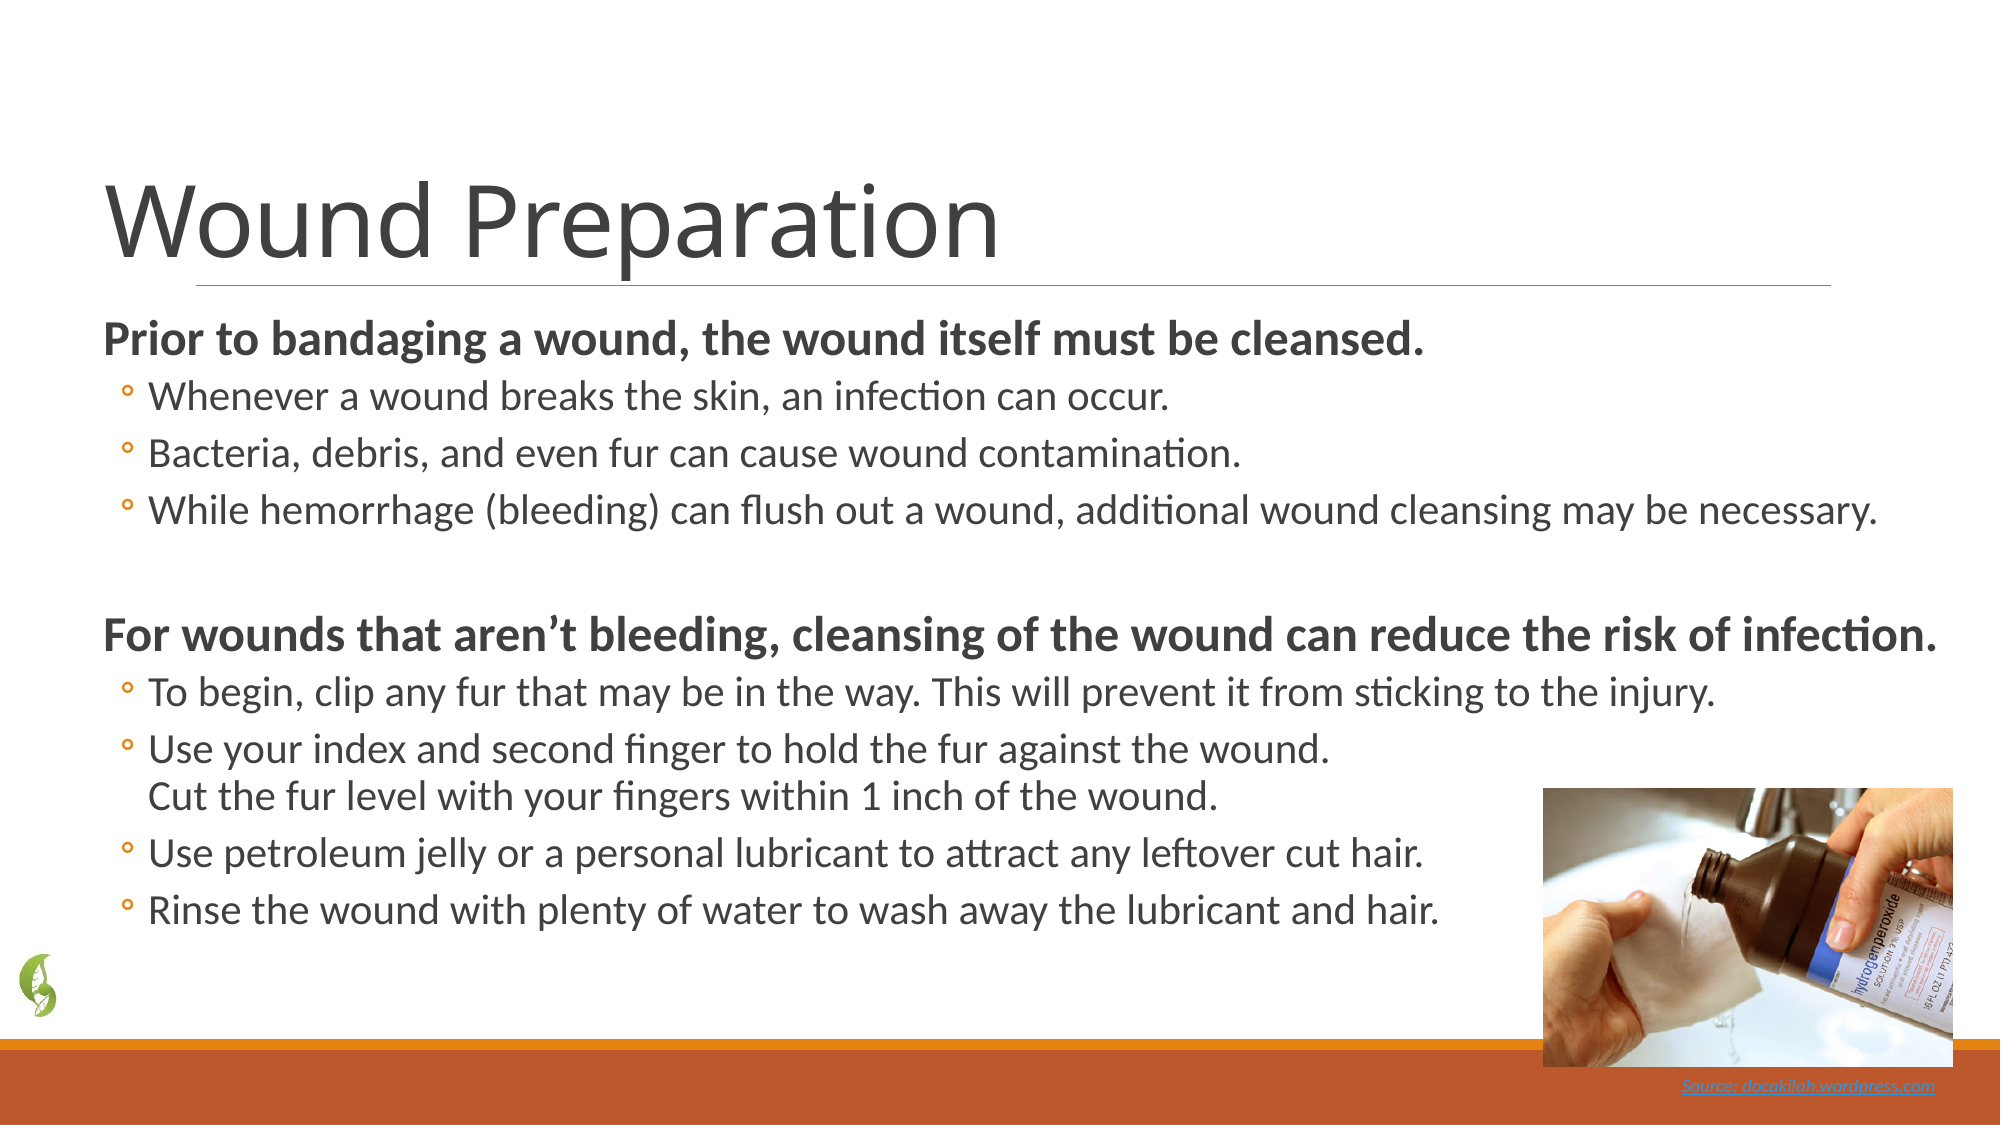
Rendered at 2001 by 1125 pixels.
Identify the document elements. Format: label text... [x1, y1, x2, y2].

picture [1542, 787, 1953, 1068]
text_box Source: docakilah.wordpress.com [1667, 1076, 1951, 1104]
picture [0, 949, 80, 1020]
title Wound Preparation [89, 47, 1953, 285]
list Prior to bandaging a wound, the wound itself must be cleansed. Whenever a wound breaks the skin, an infection can occur. Bacteria, debris, and even fur can cause wound contamination. While hemorrhage (bleeding) can flush out a wound, additional wound cleansing may be necessary. For wounds that aren’t bleeding, cleansing of the wound can reduce the risk of infection. To begin, clip any fur that may be in the way. This will prevent it from sticking to the injury. Use your index and second finger to hold the fur against the wound. Cut the fur level with your fingers within 1 inch of the wound. Use petroleum jelly or a personal lubricant to attract any leftover cut hair. Rinse the wound with plenty of water to wash away the lubricant and hair. [89, 304, 1953, 1010]
